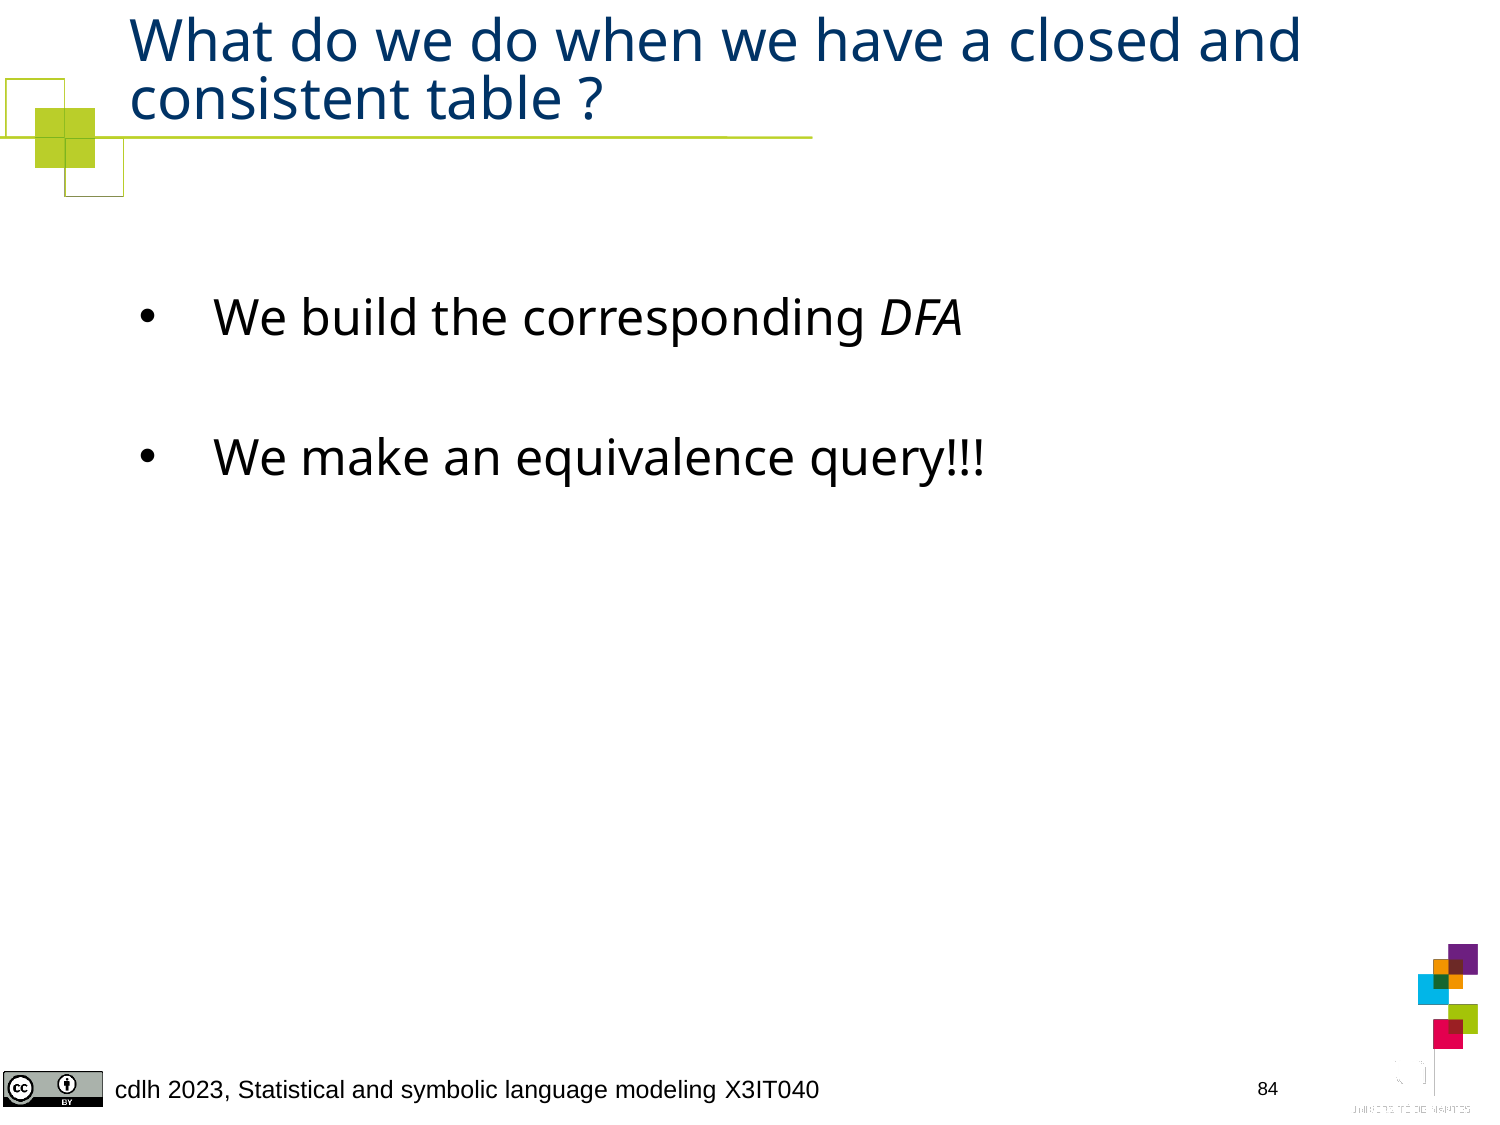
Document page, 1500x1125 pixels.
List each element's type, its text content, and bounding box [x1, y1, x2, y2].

picture [1351, 944, 1478, 1113]
slide_number 84 [1193, 1058, 1294, 1118]
picture [3, 1071, 103, 1107]
title What do we do when we have a closed and consistent table ? [123, 0, 1425, 138]
picture [5, 78, 124, 197]
list We build the corresponding DFA We make an equivalence query!!! [123, 208, 1424, 988]
